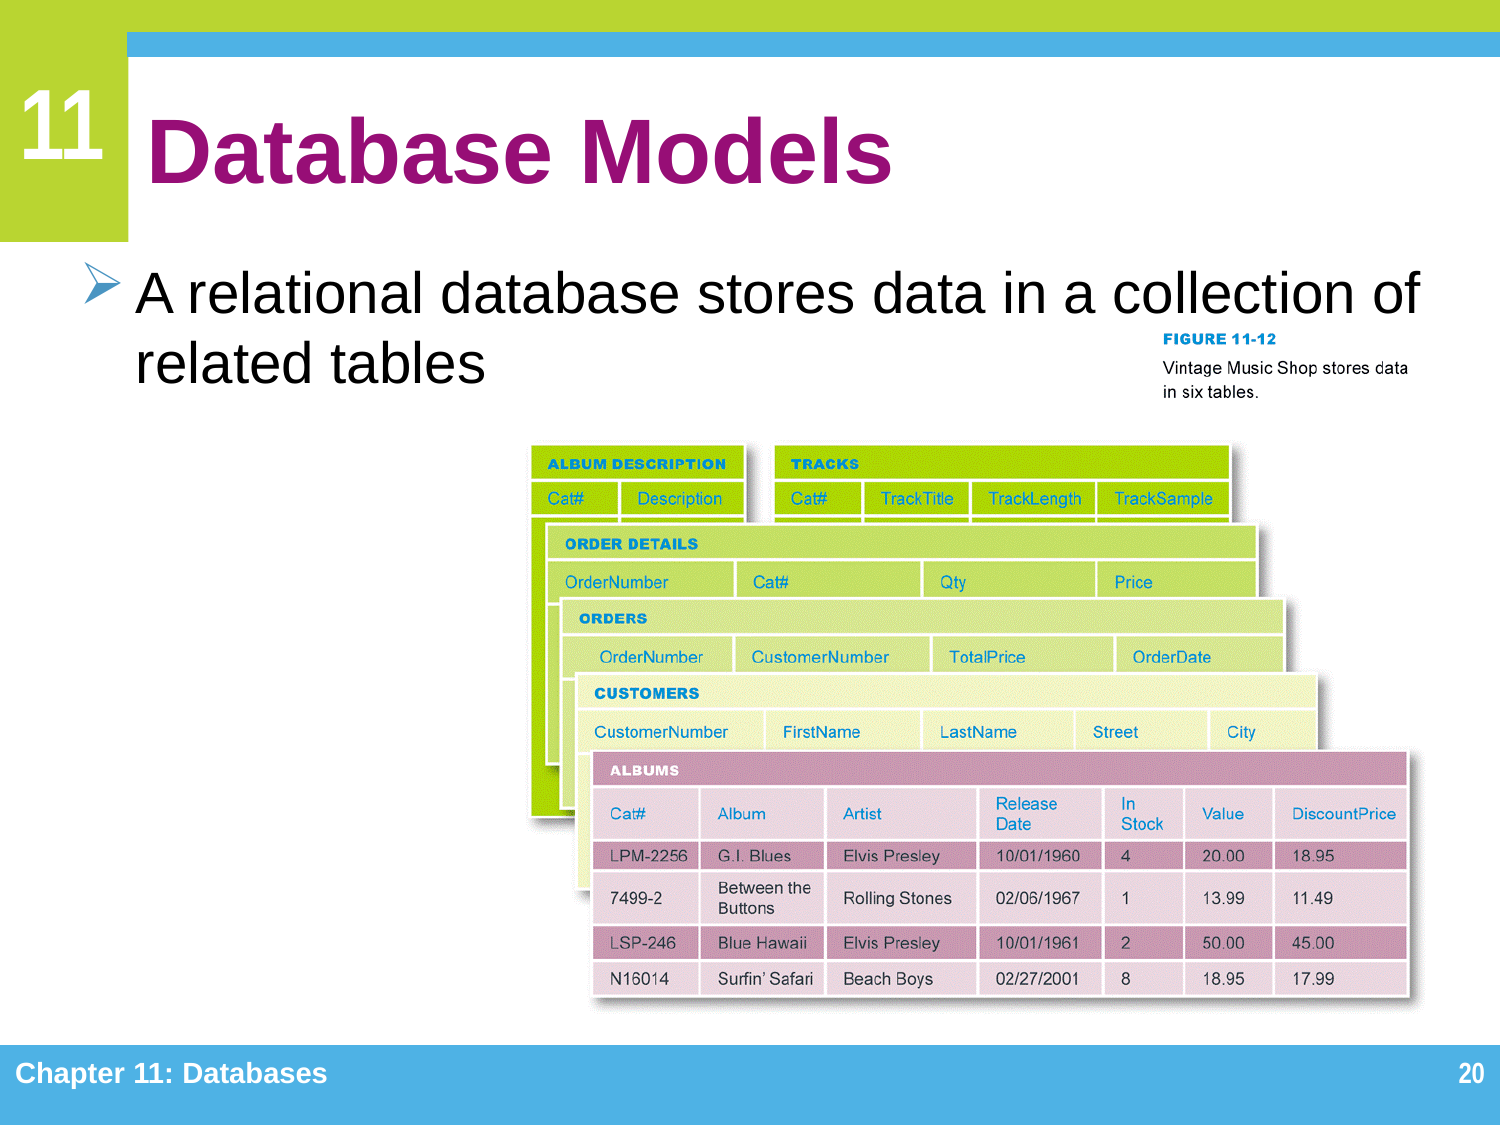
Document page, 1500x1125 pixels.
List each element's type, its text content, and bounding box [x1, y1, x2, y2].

picture [523, 333, 1427, 1015]
title Database Models [131, 60, 1500, 234]
footer Chapter 11: Databases [0, 1046, 1149, 1125]
slide_number 20 [1149, 1046, 1500, 1125]
list A relational database stores data in a collection of related tables [64, 247, 1500, 1006]
